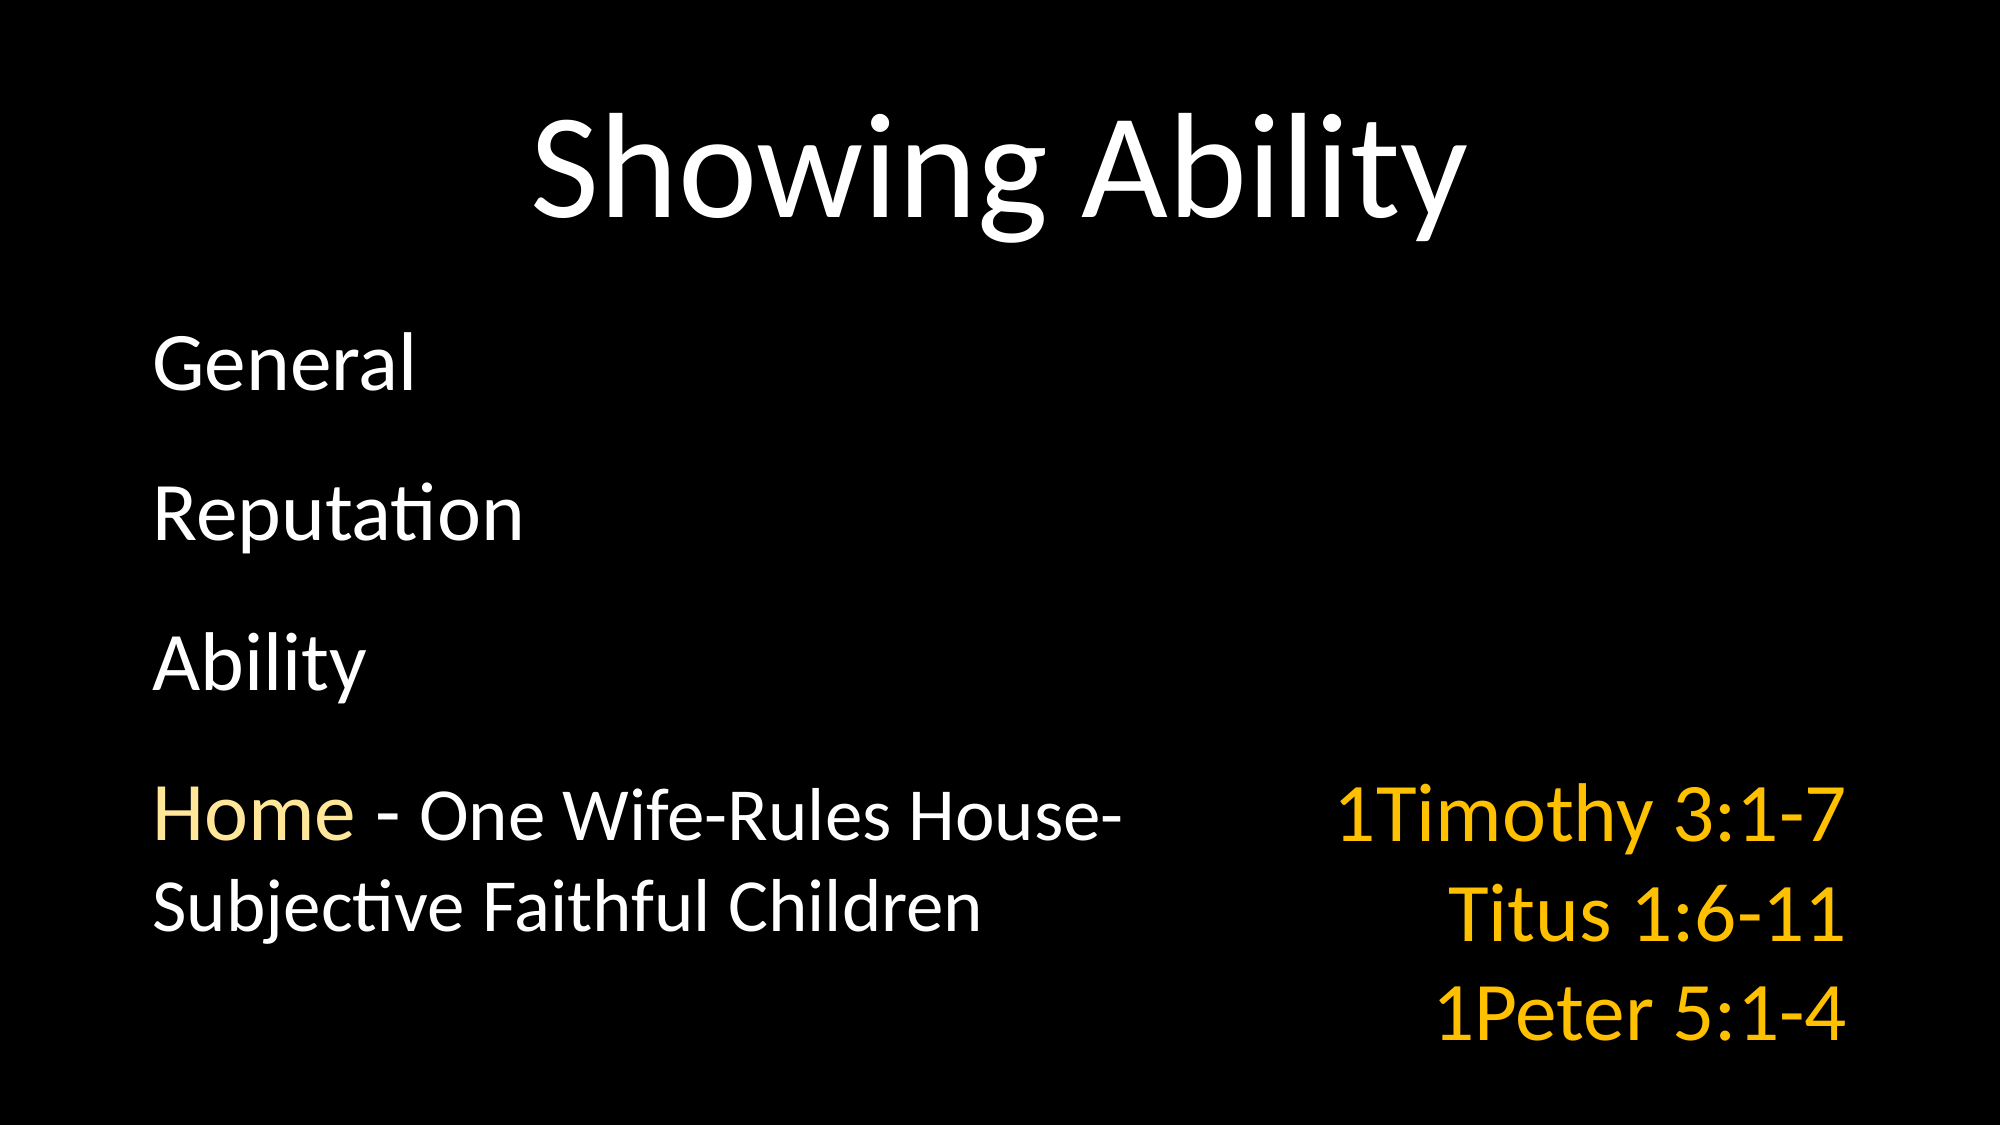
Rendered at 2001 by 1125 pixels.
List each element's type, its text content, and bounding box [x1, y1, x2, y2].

list 1Timothy 3:1-7 Titus 1:6-11 1Peter 5:1-4 [1012, 299, 1863, 1066]
title Showing Ability [137, 59, 1863, 278]
list General Reputation Ability Home - One Wife-Rules House-Subjective Faithful Children [137, 299, 1012, 1066]
